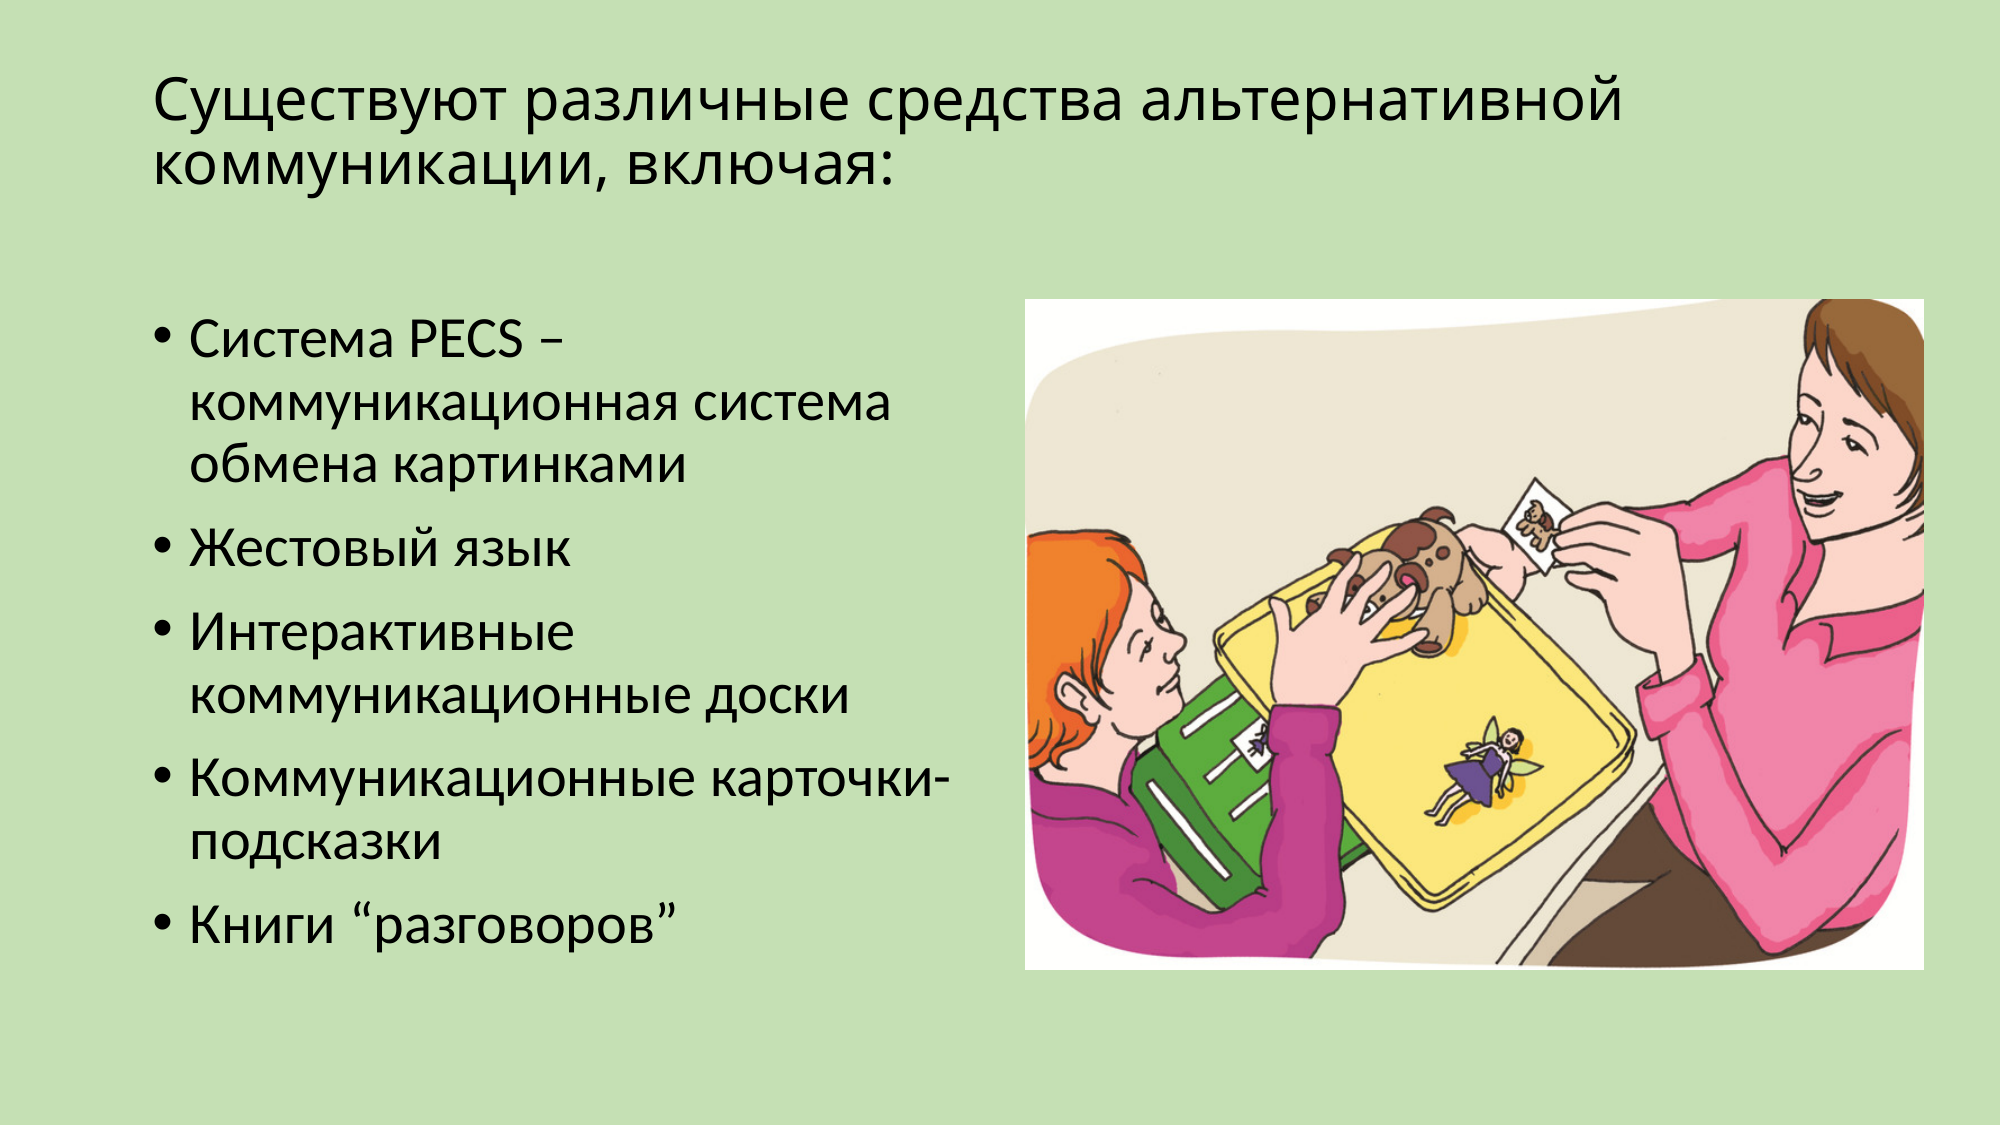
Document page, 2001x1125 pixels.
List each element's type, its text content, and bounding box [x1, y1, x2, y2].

picture [1024, 299, 1924, 970]
list Система PECS – коммуникационная система обмена картинками Жестовый язык Интерактивные коммуникационные доски Коммуникационные карточки-подсказки Книги “разговоров” [137, 299, 1005, 1014]
title Существуют различные средства альтернативной коммуникации, включая: [137, 59, 1863, 278]
